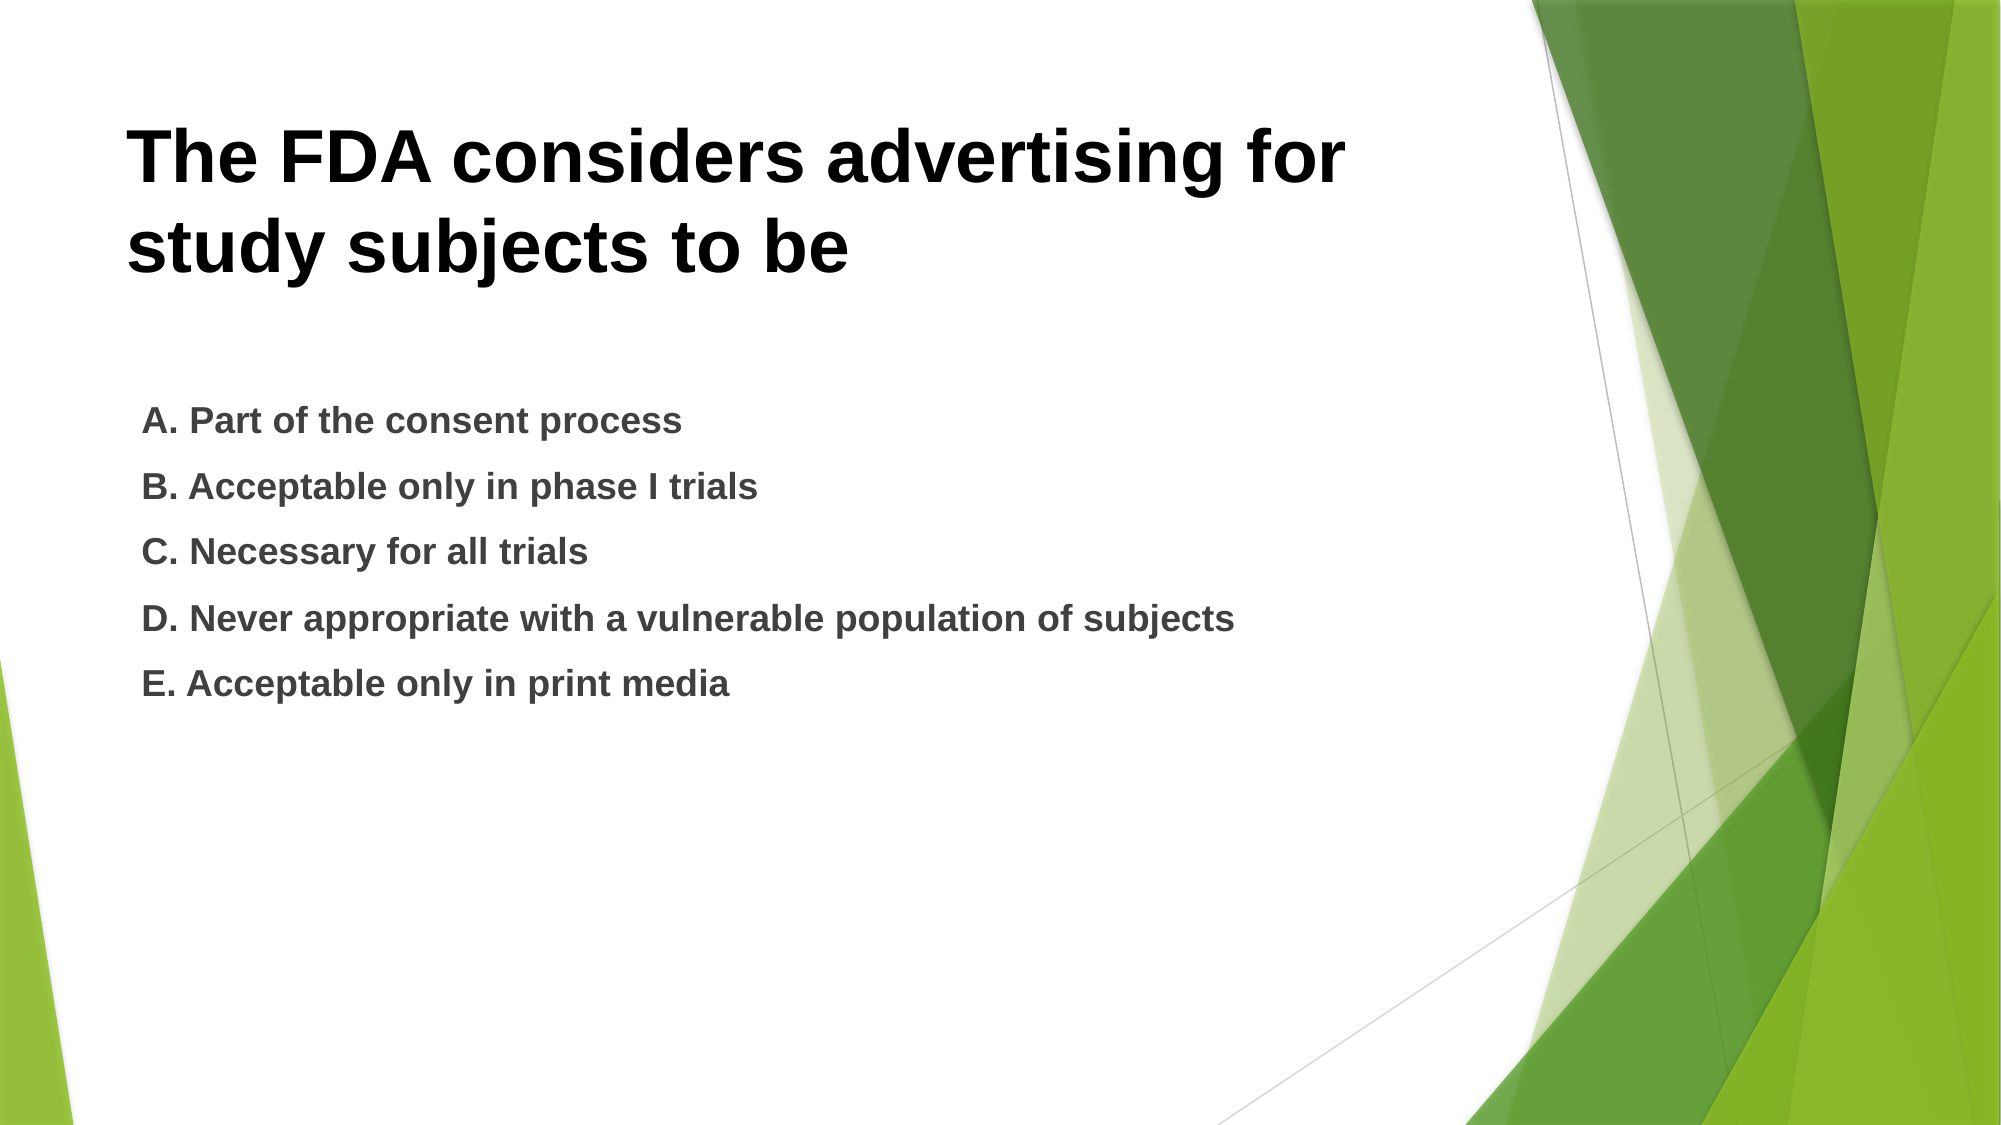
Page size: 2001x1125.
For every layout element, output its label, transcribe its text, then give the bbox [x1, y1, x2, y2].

title The FDA considers advertising for study subjects to be [111, 99, 1522, 317]
list A. Part of the consent process B. Acceptable only in phase I trials C. Necessary for all trials D. Never appropriate with a vulnerable population of subjects E. Acceptable only in print media [126, 388, 1537, 1025]
